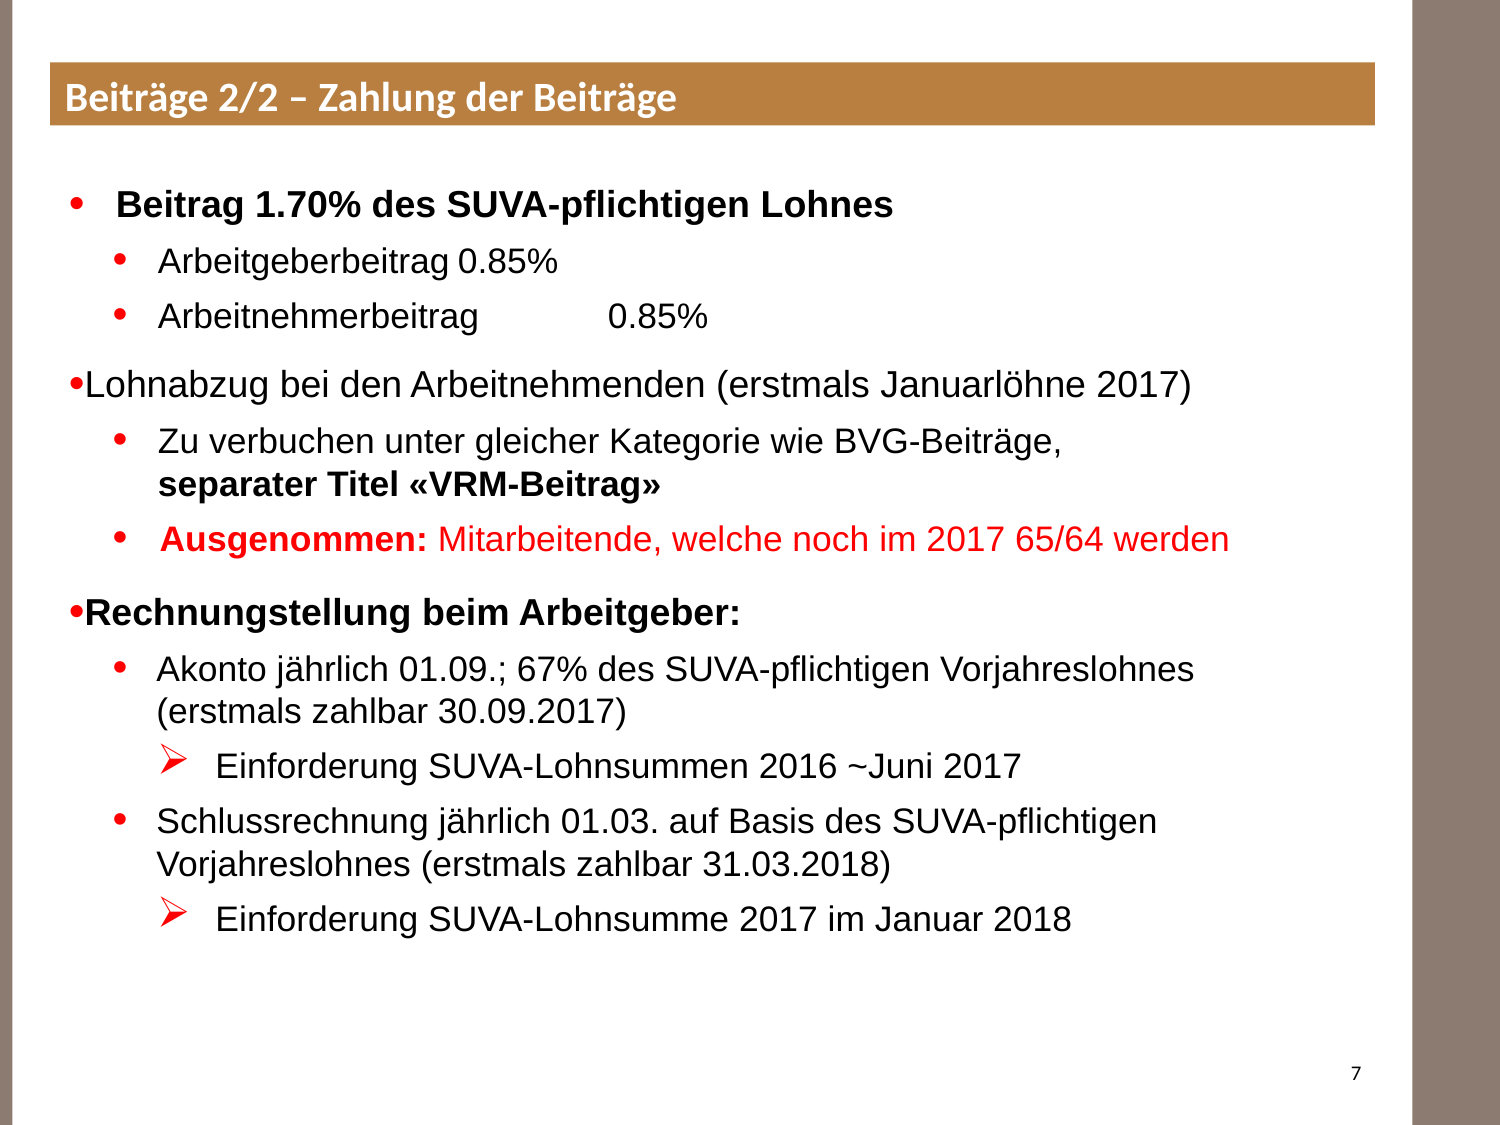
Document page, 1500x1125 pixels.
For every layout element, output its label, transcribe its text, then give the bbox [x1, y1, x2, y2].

text_box Beitrag 1.70% des SUVA-pflichtigen Lohnes Arbeitgeberbeitrag 0.85% Arbeitnehmerbeitrag 0.85% Lohnabzug bei den Arbeitnehmenden (erstmals Januarlöhne 2017) Zu verbuchen unter gleicher Kategorie wie BVG-Beiträge, separater Titel «VRM-Beitrag» Ausgenommen: Mitarbeitende, welche noch im 2017 65/64 werden Rechnungstellung beim Arbeitgeber: Akonto jährlich 01.09.; 67% des SUVA-pflichtigen Vorjahreslohnes (erstmals zahlbar 30.09.2017) Einforderung SUVA-Lohnsummen 2016 ~Juni 2017 Schlussrechnung jährlich 01.03. auf Basis des SUVA-pflichtigen Vorjahreslohnes (erstmals zahlbar 31.03.2018) Einforderung SUVA-Lohnsumme 2017 im Januar 2018 [54, 173, 1376, 1004]
slide_number 7 [1213, 1046, 1376, 1097]
list Beiträge 2/2 – Zahlung der Beiträge [50, 62, 1375, 126]
